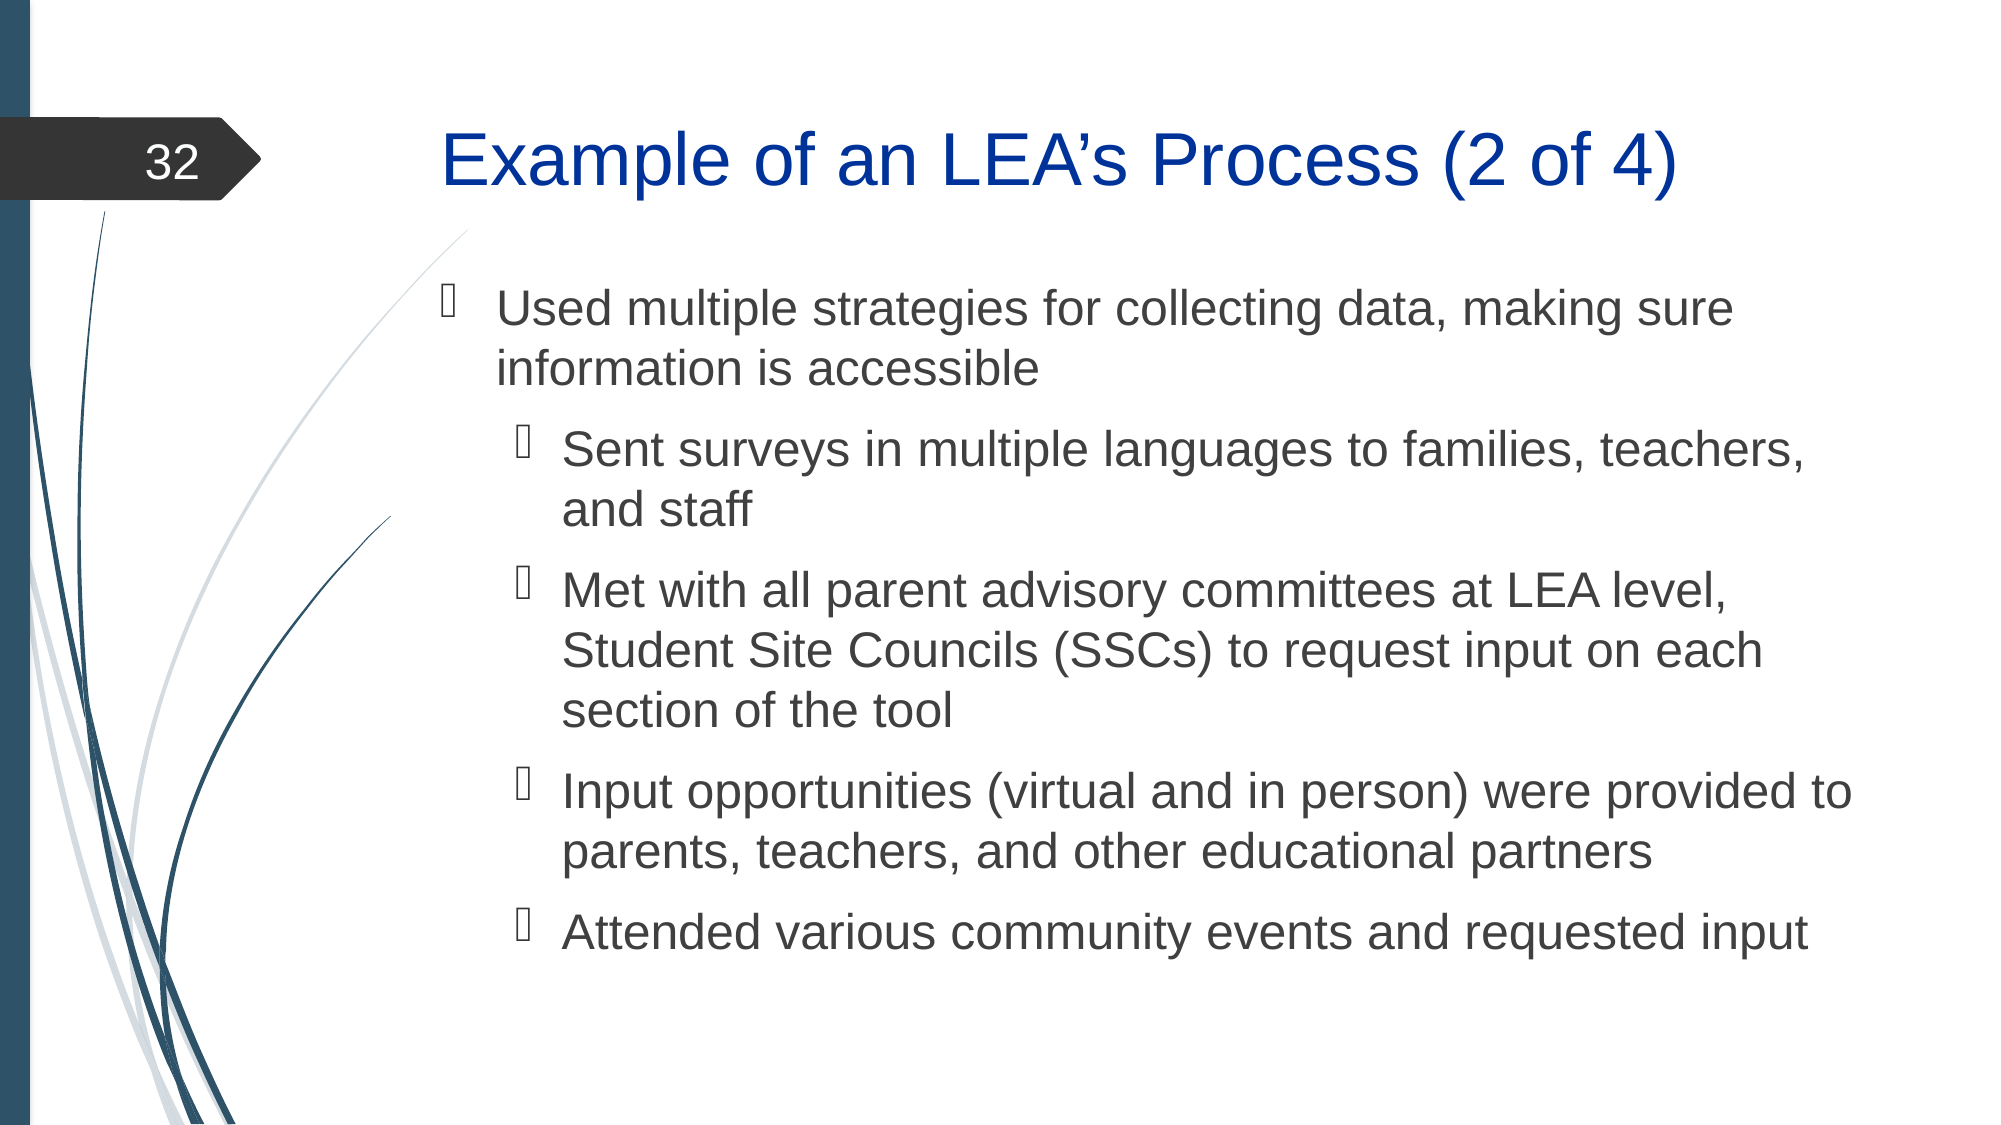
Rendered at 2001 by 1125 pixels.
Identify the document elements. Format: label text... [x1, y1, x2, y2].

list Used multiple strategies for collecting data, making sure information is accessible Sent surveys in multiple languages to families, teachers, and staff Met with all parent advisory committees at LEA level, Student Site Councils (SSCs) to request input on each section of the tool Input opportunities (virtual and in person) were provided to parents, teachers, and other educational partners Attended various community events and requested input [424, 268, 1888, 970]
title Example of an LEA’s Process (2 of 4) [425, 102, 1888, 268]
slide_number 32 [87, 129, 216, 190]
